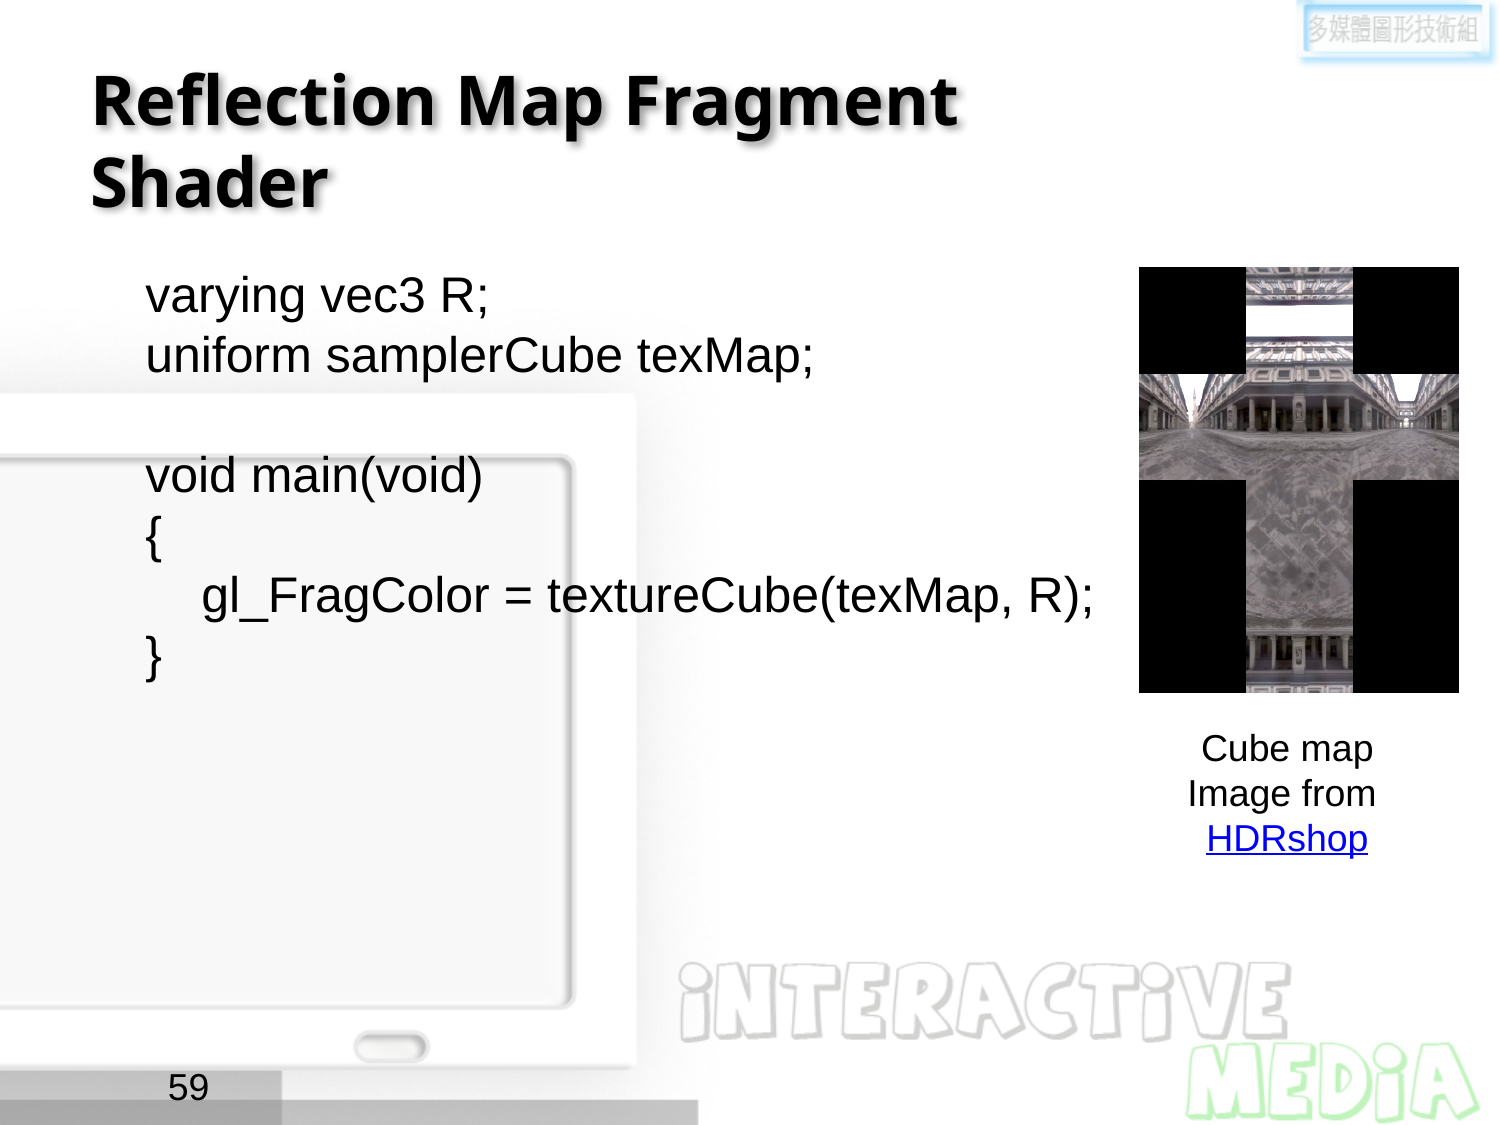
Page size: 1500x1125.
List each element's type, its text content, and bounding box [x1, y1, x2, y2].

title Reflection Map Fragment Shader [75, 45, 1152, 233]
slide_number 59 [75, 1062, 425, 1108]
text_box varying vec3 R; uniform samplerCube texMap; void main(void) { gl_FragColor = textureCube(texMap, R); } [0, 255, 1241, 736]
text_box Cube map Image from HDRshop [1127, 716, 1447, 866]
picture [0, 0, 1500, 1125]
